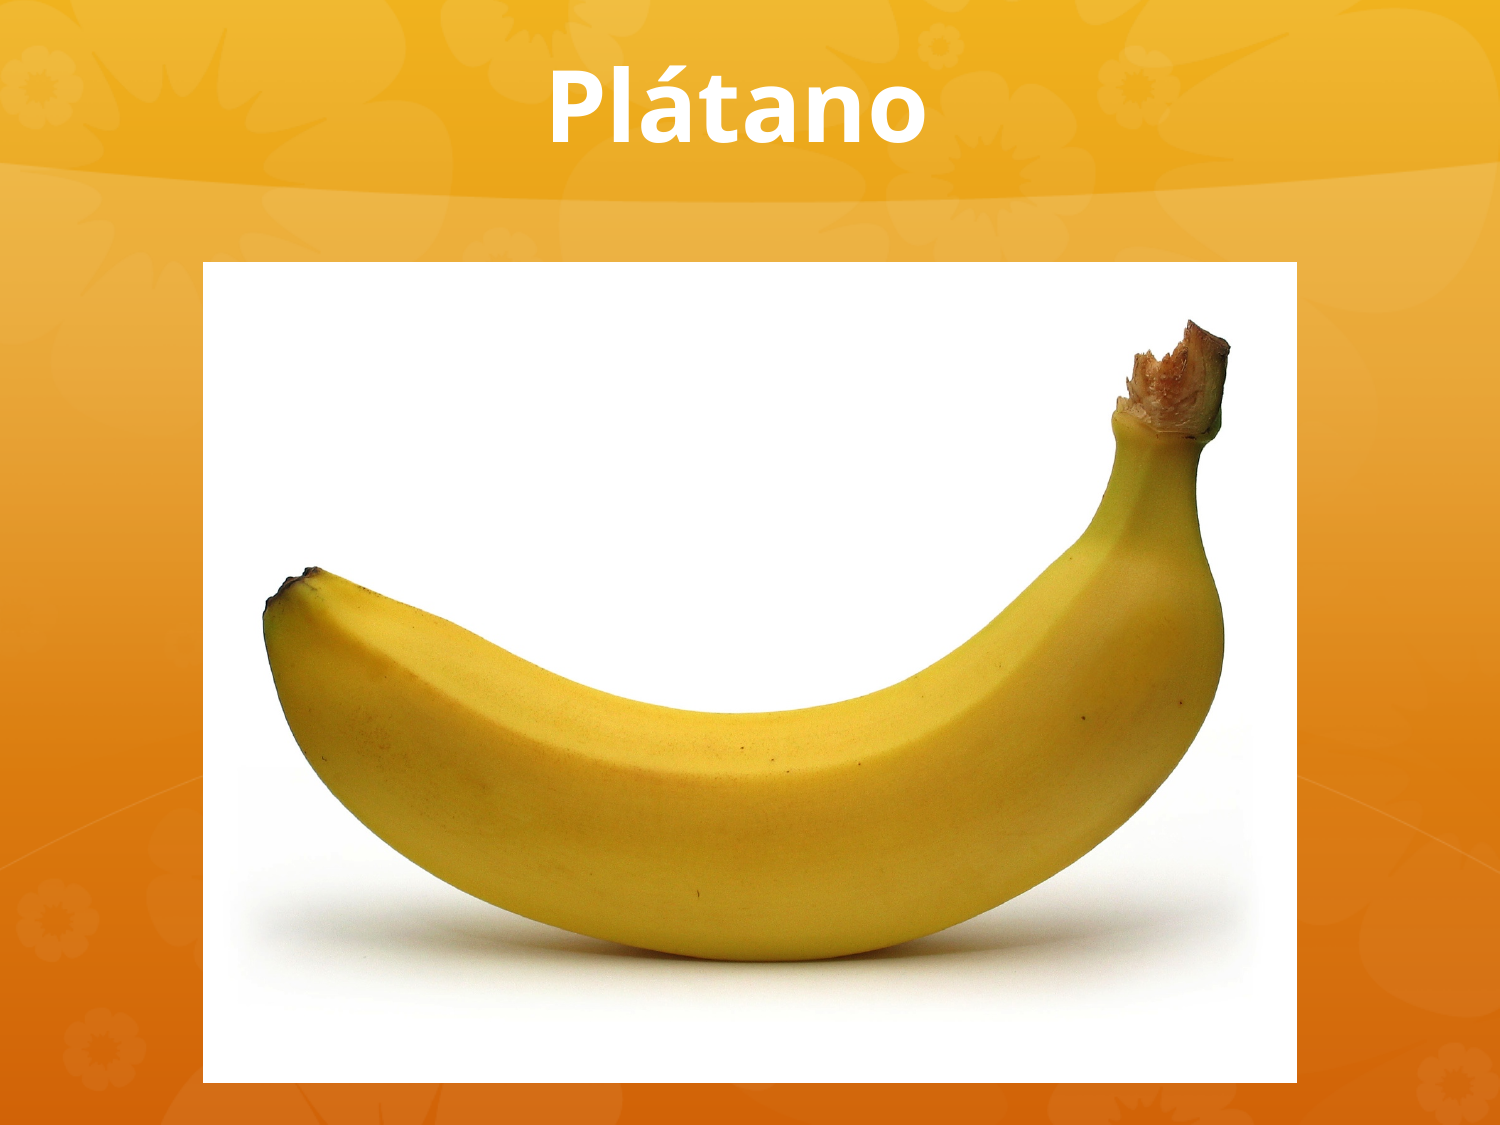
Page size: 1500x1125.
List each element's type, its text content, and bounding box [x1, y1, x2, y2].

title Plátano [127, 14, 1372, 203]
picture [0, 0, 1500, 1125]
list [203, 262, 1297, 1083]
